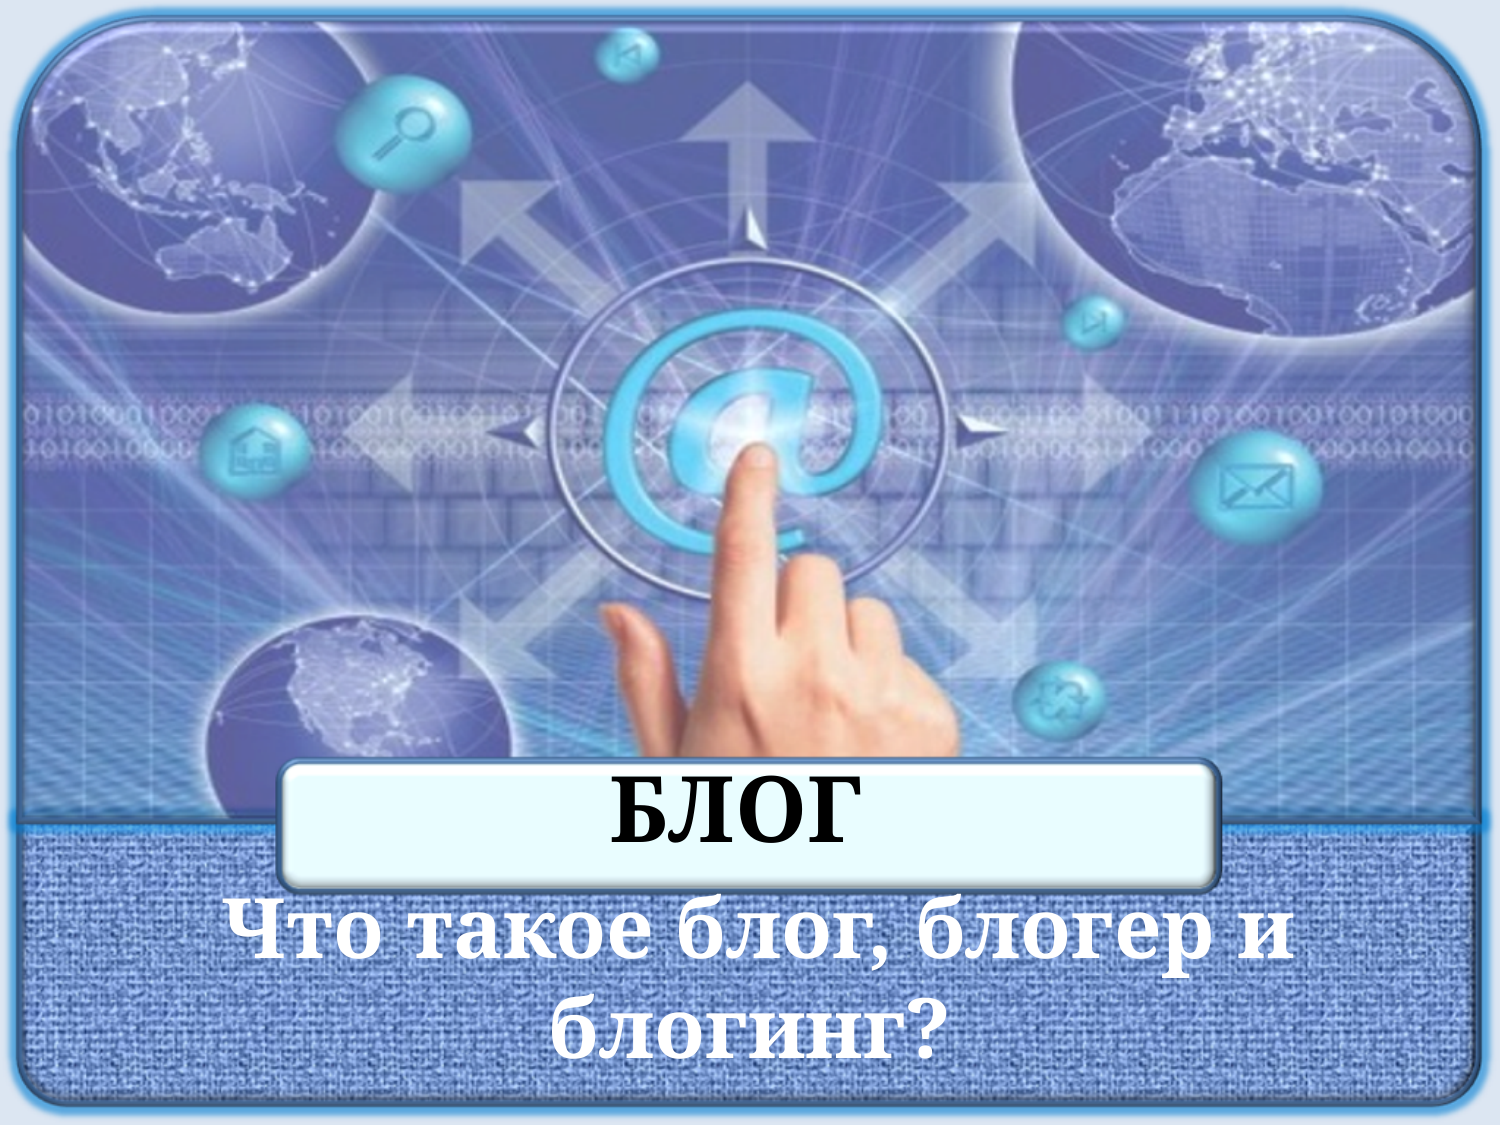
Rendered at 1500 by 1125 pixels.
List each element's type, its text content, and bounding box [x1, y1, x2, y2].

subtitle БЛОГ [277, 742, 1219, 867]
picture [0, 0, 1500, 1125]
text_box Что такое блог, блогер и блогинг? [53, 867, 1447, 1083]
